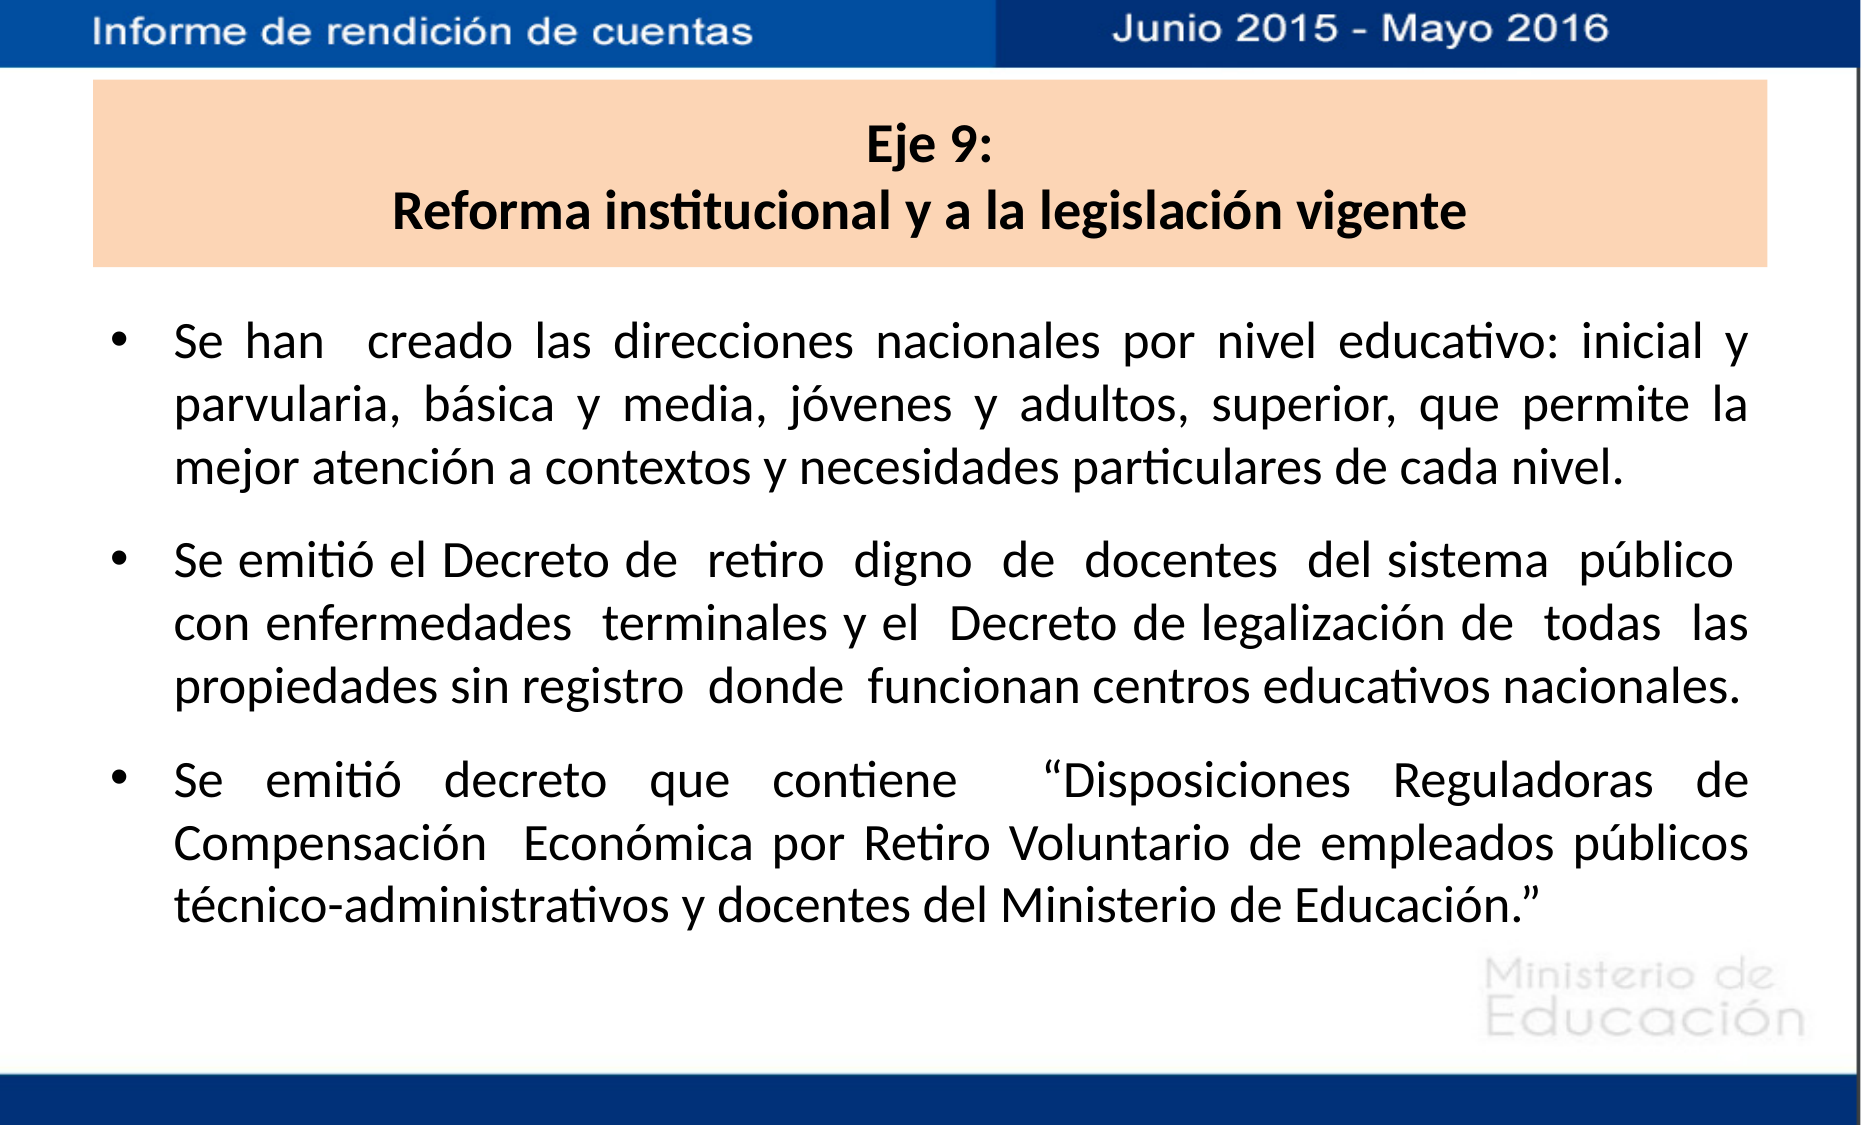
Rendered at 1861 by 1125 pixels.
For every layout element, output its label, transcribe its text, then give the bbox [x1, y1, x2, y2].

picture [0, 0, 1861, 1125]
list Se han creado las direcciones nacionales por nivel educativo: inicial y parvularia, básica y media, jóvenes y adultos, superior, que permite la mejor atención a contextos y necesidades particulares de cada nivel. Se emitió el Decreto de retiro digno de docentes del sistema público con enfermedades terminales y el Decreto de legalización de todas las propiedades sin registro donde funcionan centros educativos nacionales. Se emitió decreto que contiene “Disposiciones Reguladoras de Compensación Económica por Retiro Voluntario de empleados públicos técnico-administrativos y docentes del Ministerio de Educación.” [93, 297, 1768, 1012]
title Eje 9: Reforma institucional y a la legislación vigente [93, 79, 1768, 268]
